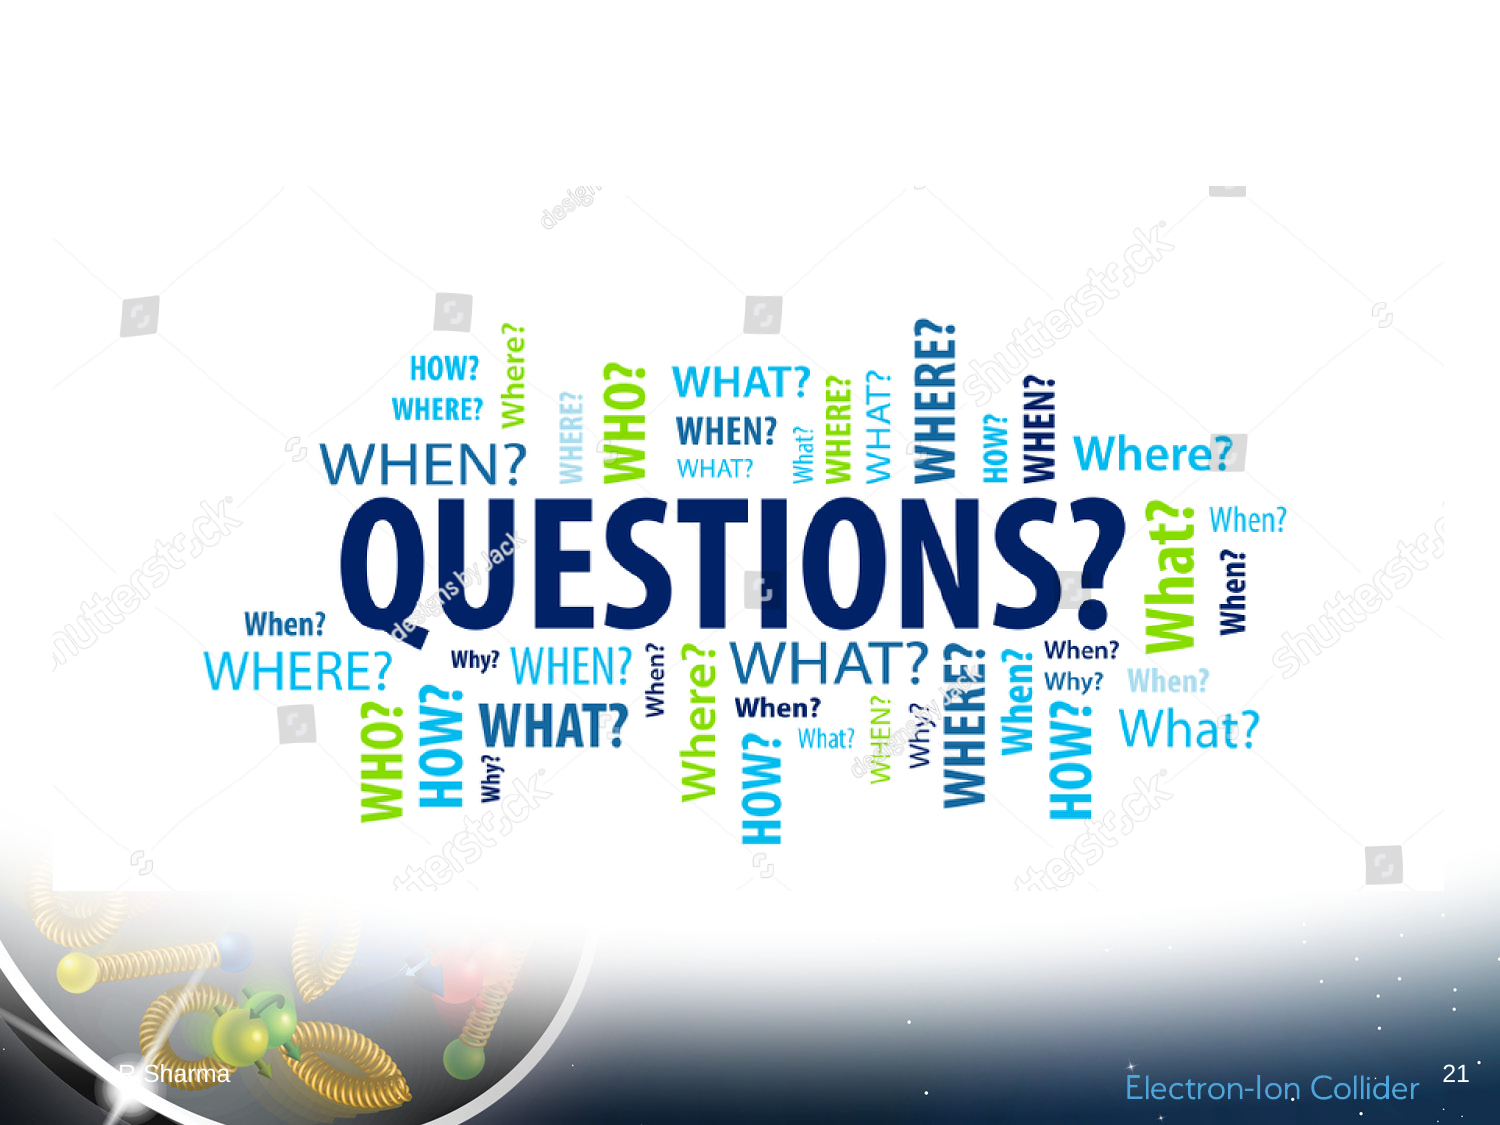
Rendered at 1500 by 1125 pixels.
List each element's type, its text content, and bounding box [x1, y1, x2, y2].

slide_number R.Sharma [103, 1042, 441, 1103]
slide_number 21 [1147, 1042, 1486, 1103]
picture [0, 0, 1500, 1125]
